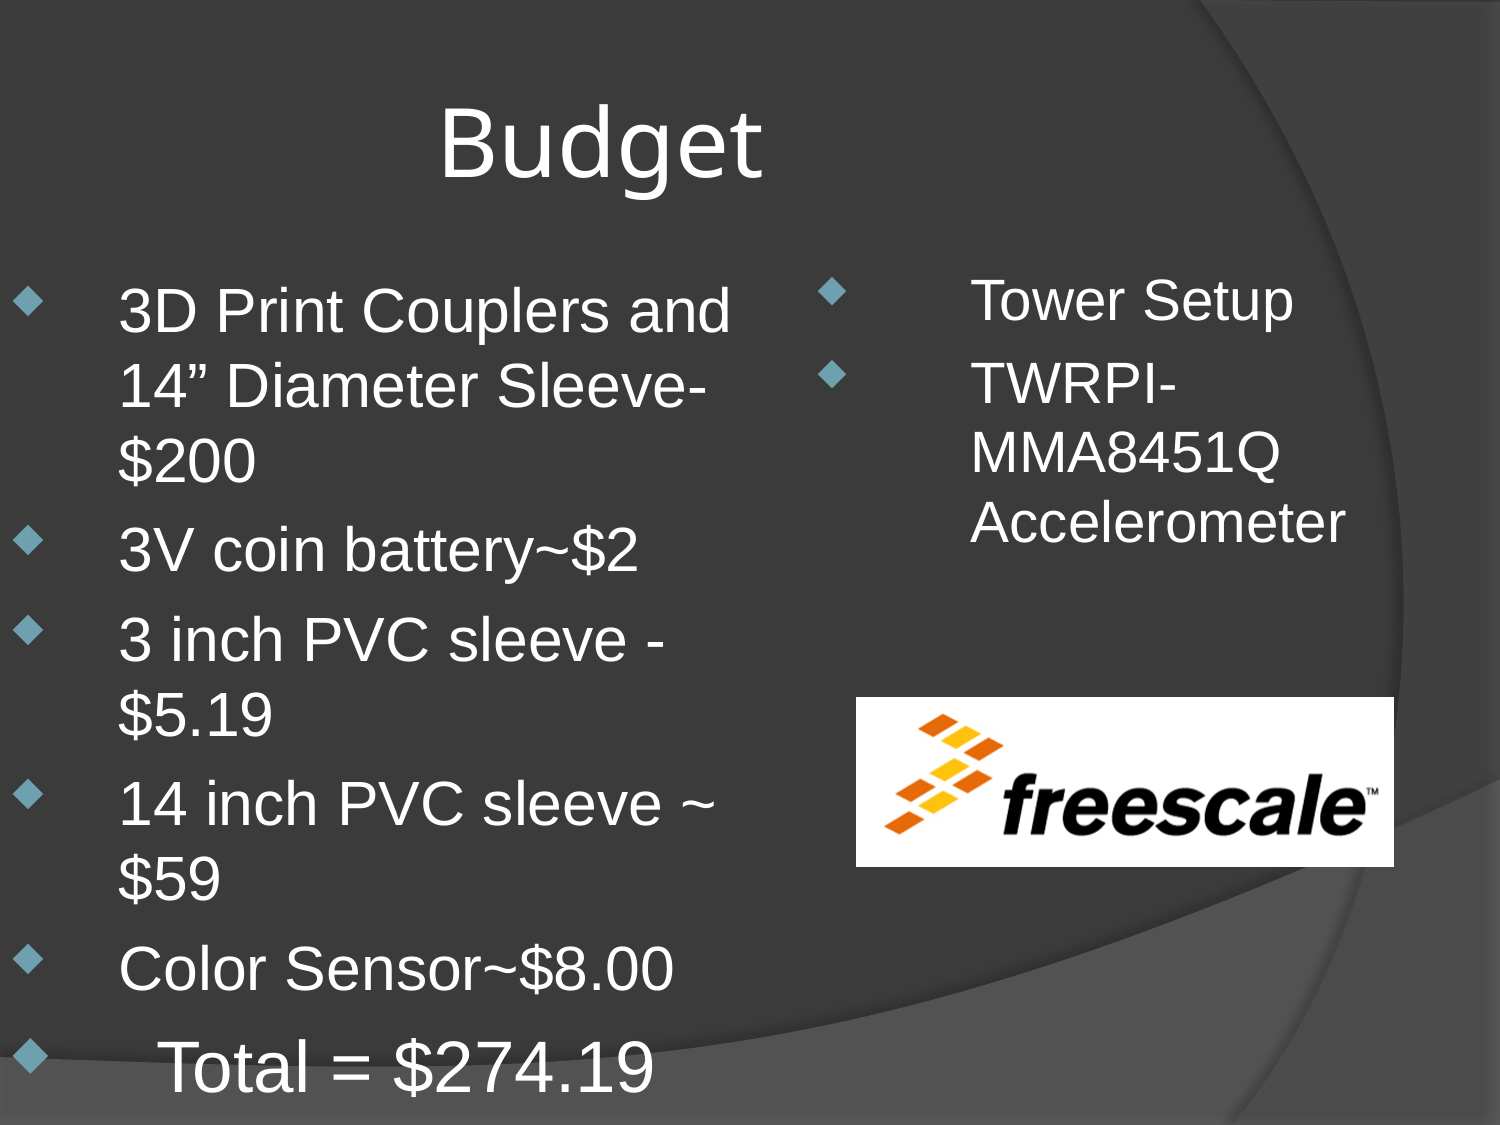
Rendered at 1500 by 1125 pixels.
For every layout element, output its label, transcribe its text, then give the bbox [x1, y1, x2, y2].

picture [855, 697, 1395, 868]
list 3D Print Couplers and 14” Diameter Sleeve-$200 3V coin battery~$2 3 inch PVC sleeve - $5.19 14 inch PVC sleeve ~ $59 Color Sensor~$8.00 Total = $274.19 [0, 261, 826, 1006]
text_box Tower Setup TWRPI-MMA8451Q Accelerometer Provided by [812, 262, 1438, 988]
title Budget [74, 44, 1301, 234]
